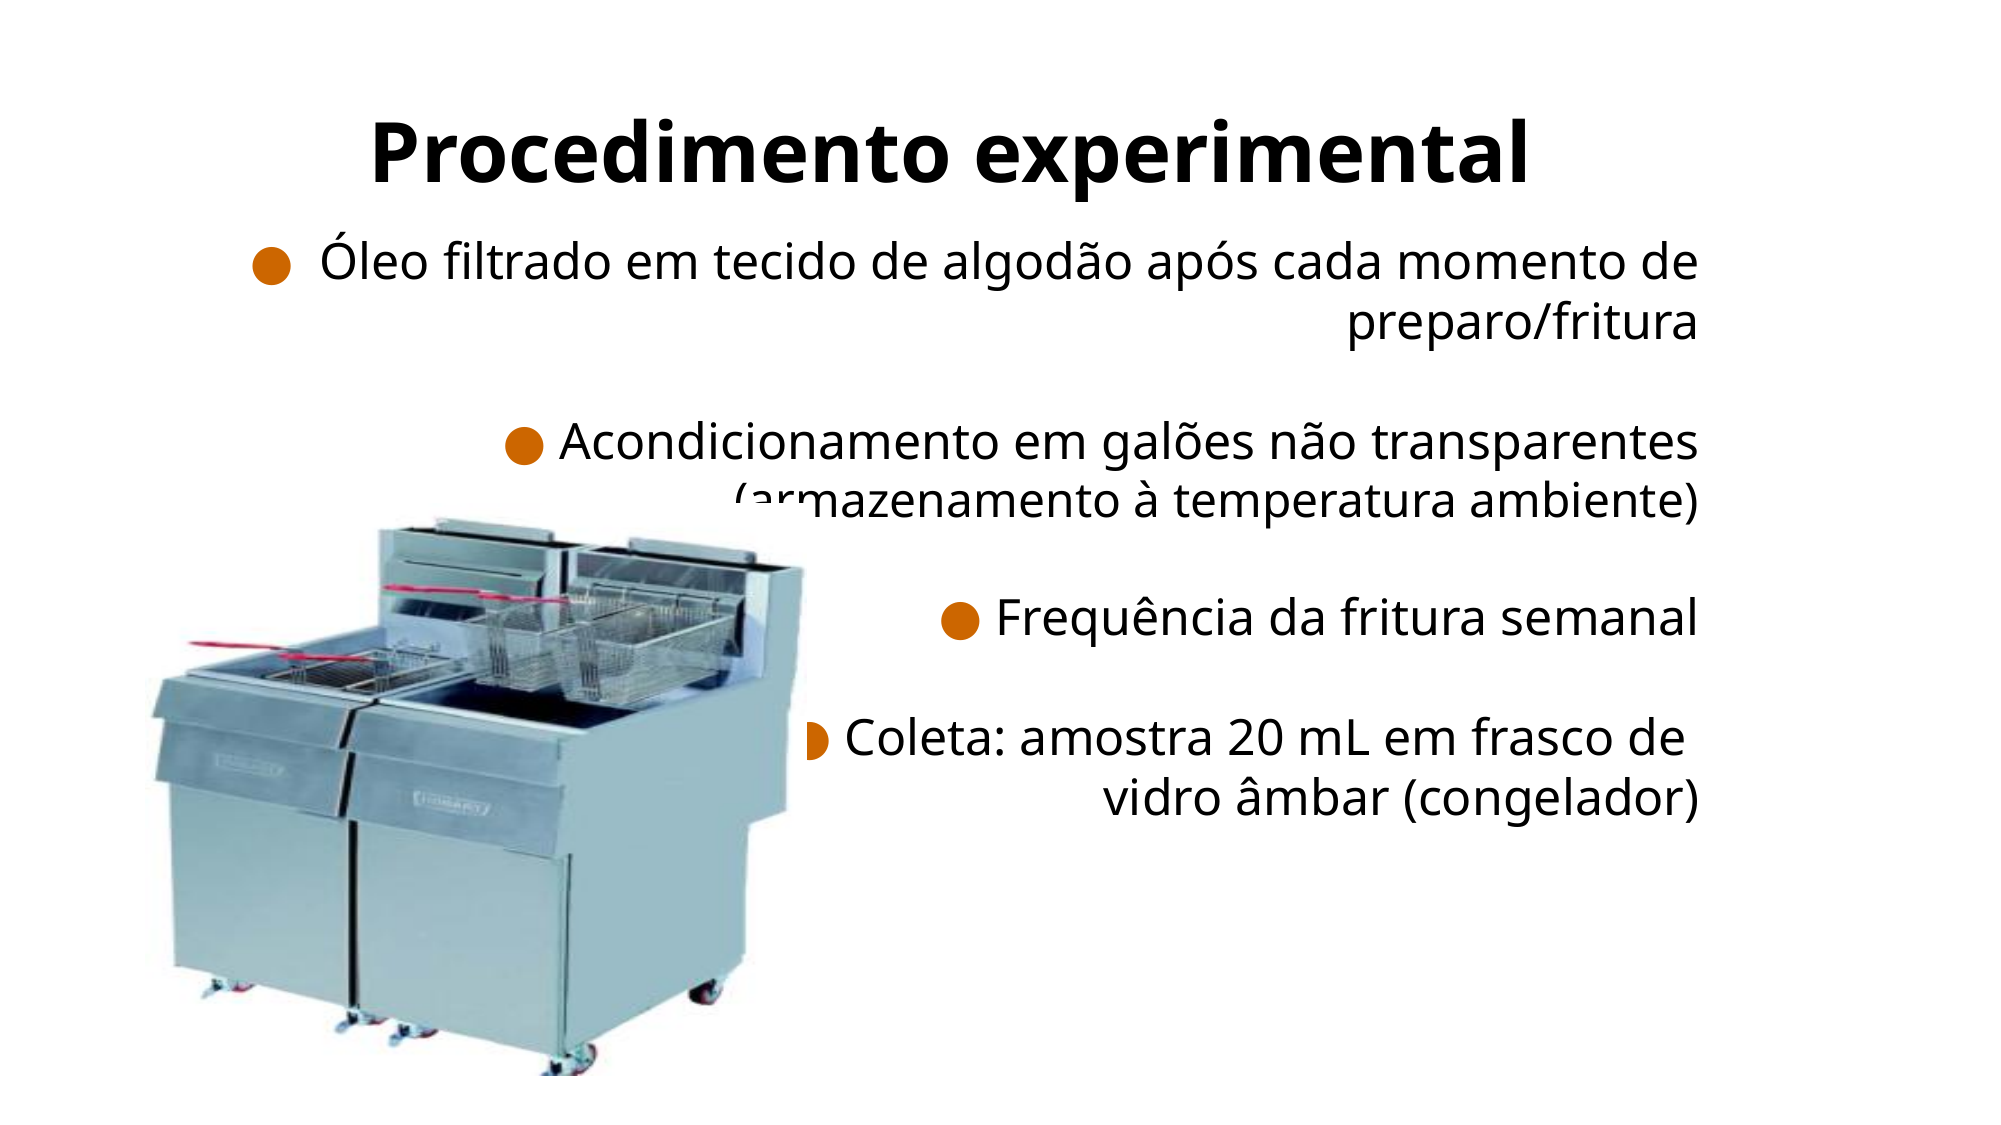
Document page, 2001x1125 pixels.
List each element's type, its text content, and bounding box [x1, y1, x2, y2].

text_box Óleo filtrado em tecido de algodão após cada momento de preparo/fritura Acondicionamento em galões não transparentes (armazenamento à temperatura ambiente) Frequência da fritura semanal Coleta: amostra 20 mL em frasco de vidro âmbar (congelador) [91, 222, 1715, 878]
picture [145, 503, 807, 1076]
text_box Procedimento experimental [267, 91, 1635, 207]
